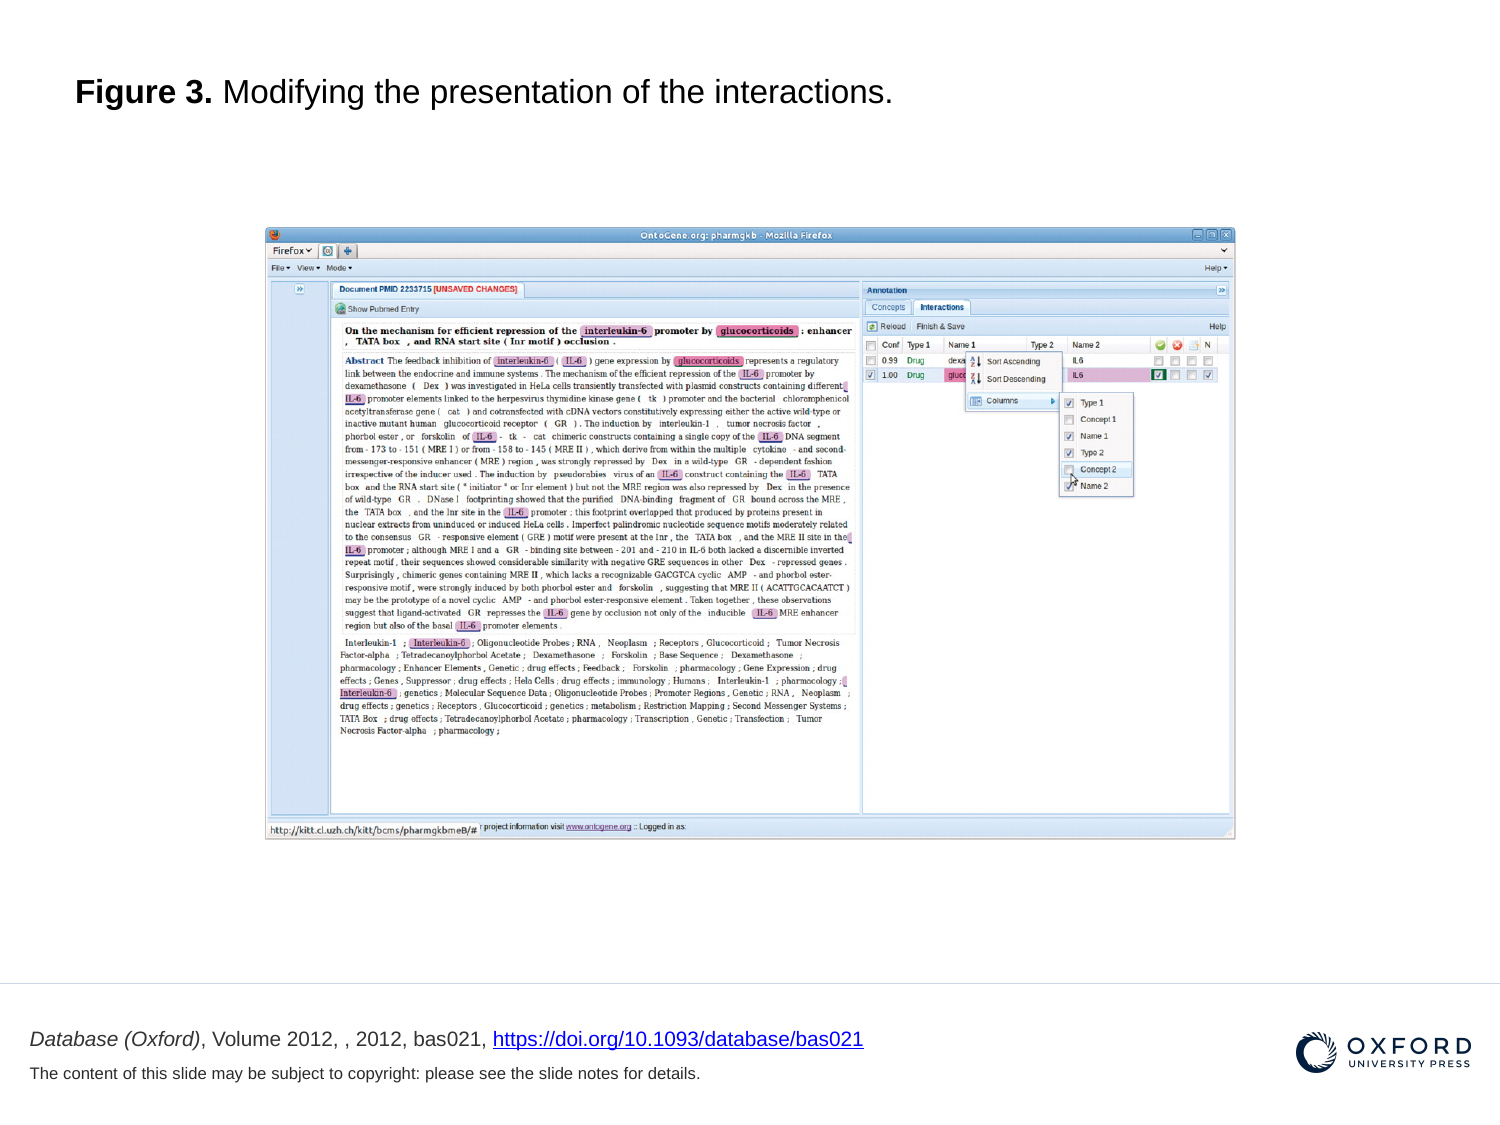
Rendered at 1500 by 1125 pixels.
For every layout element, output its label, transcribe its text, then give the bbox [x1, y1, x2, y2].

picture [1296, 1032, 1471, 1073]
picture [262, 224, 1238, 842]
title Figure 3. Modifying the presentation of the interactions. [75, 69, 1078, 171]
footer Database (Oxford), Volume 2012, , 2012, bas021, https://doi.org/10.1093/database/bas021 The content of this slide may be subject to copyright: please see the slide notes for details. [0, 983, 1260, 1125]
